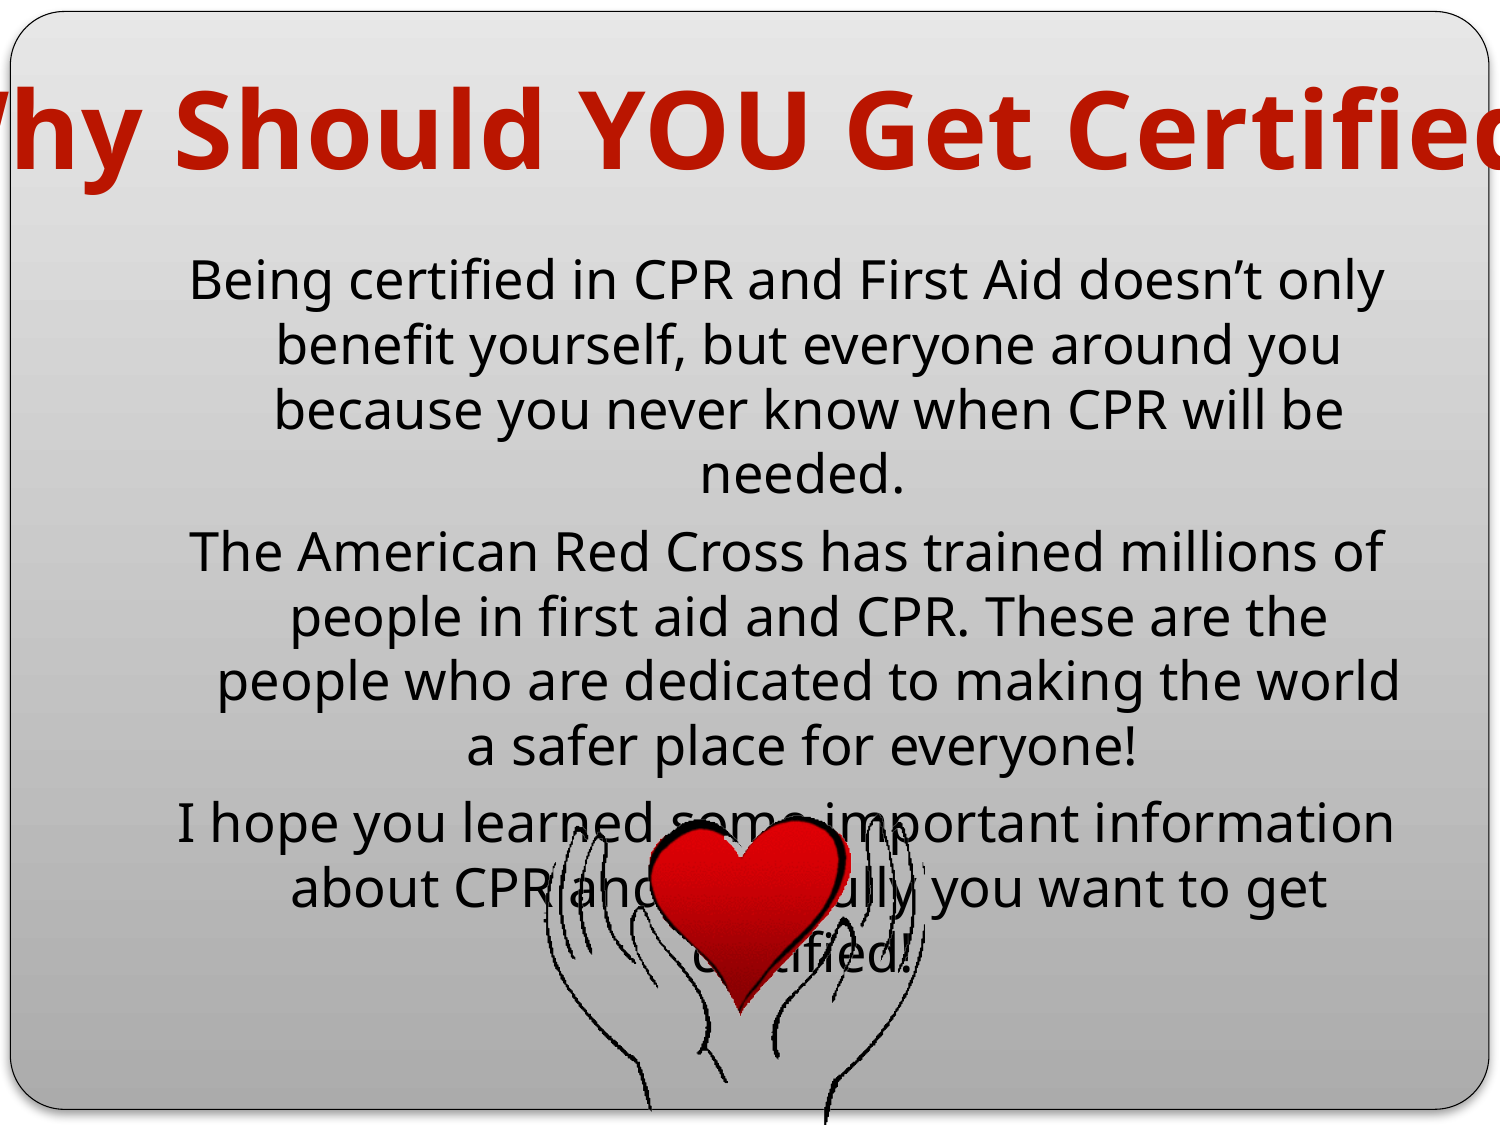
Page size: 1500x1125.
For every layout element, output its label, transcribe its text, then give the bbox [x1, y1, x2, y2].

picture [537, 805, 926, 1125]
list Being certified in CPR and First Aid doesn’t only benefit yourself, but everyone around you because you never know when CPR will be needed. The American Red Cross has trained millions of people in first aid and CPR. These are the people who are dedicated to making the world a safer place for everyone! I hope you learned some important information about CPR and hopefully you want to get certified! [149, 237, 1426, 988]
text_box Why Should YOU Get Certified? [0, 49, 1500, 200]
